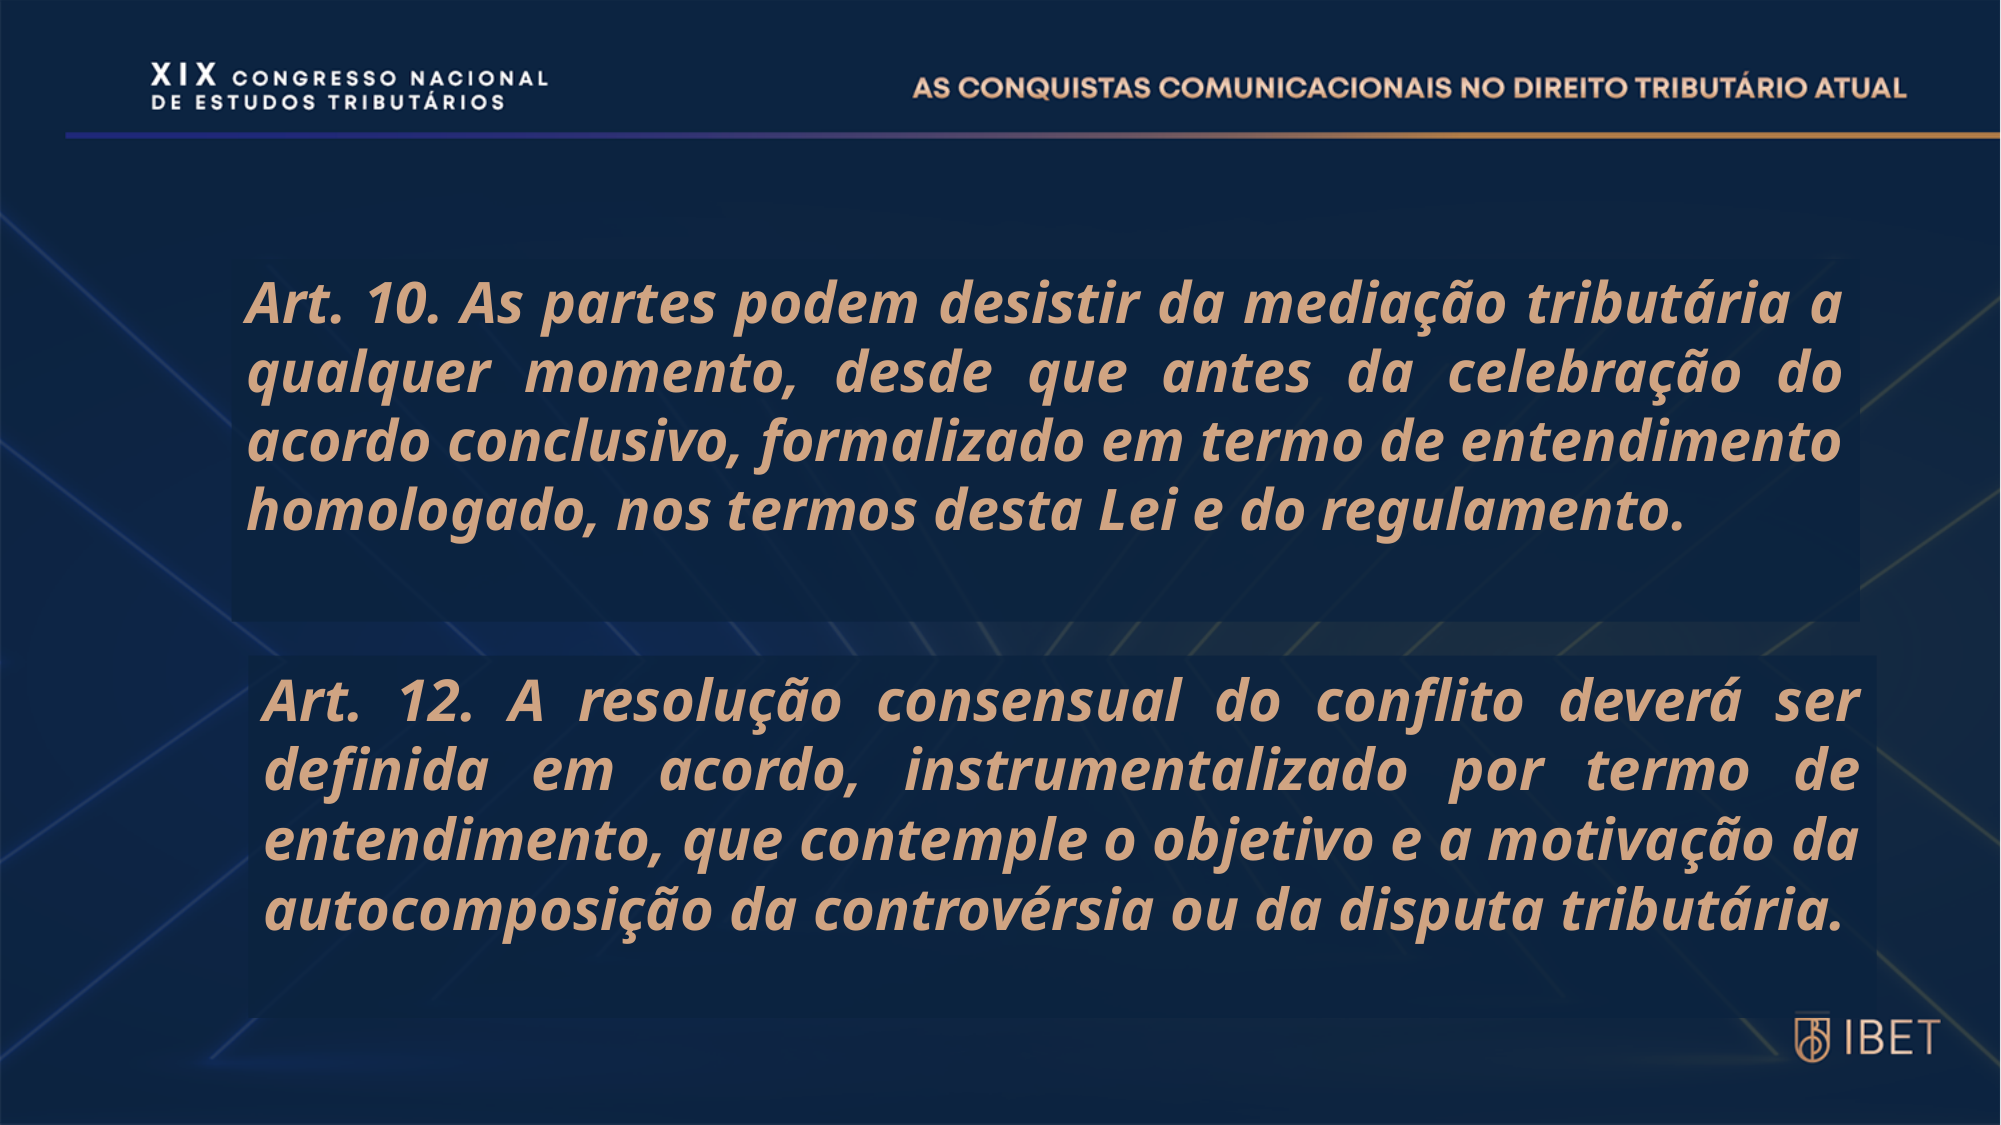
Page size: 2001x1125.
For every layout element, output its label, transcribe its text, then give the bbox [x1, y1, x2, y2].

text_box Art. 10. As partes podem desistir da mediação tributária a qualquer momento, desde que antes da celebração do acordo conclusivo, formalizado em termo de entendimento homologado, nos termos desta Lei e do regulamento. [231, 259, 1860, 622]
text_box Art. 12. A resolução consensual do conflito deverá ser definida em acordo, instrumentalizado por termo de entendimento, que contemple o objetivo e a motivação da autocomposição da controvérsia ou da disputa tributária. [248, 655, 1877, 1018]
picture [0, 0, 2001, 1125]
